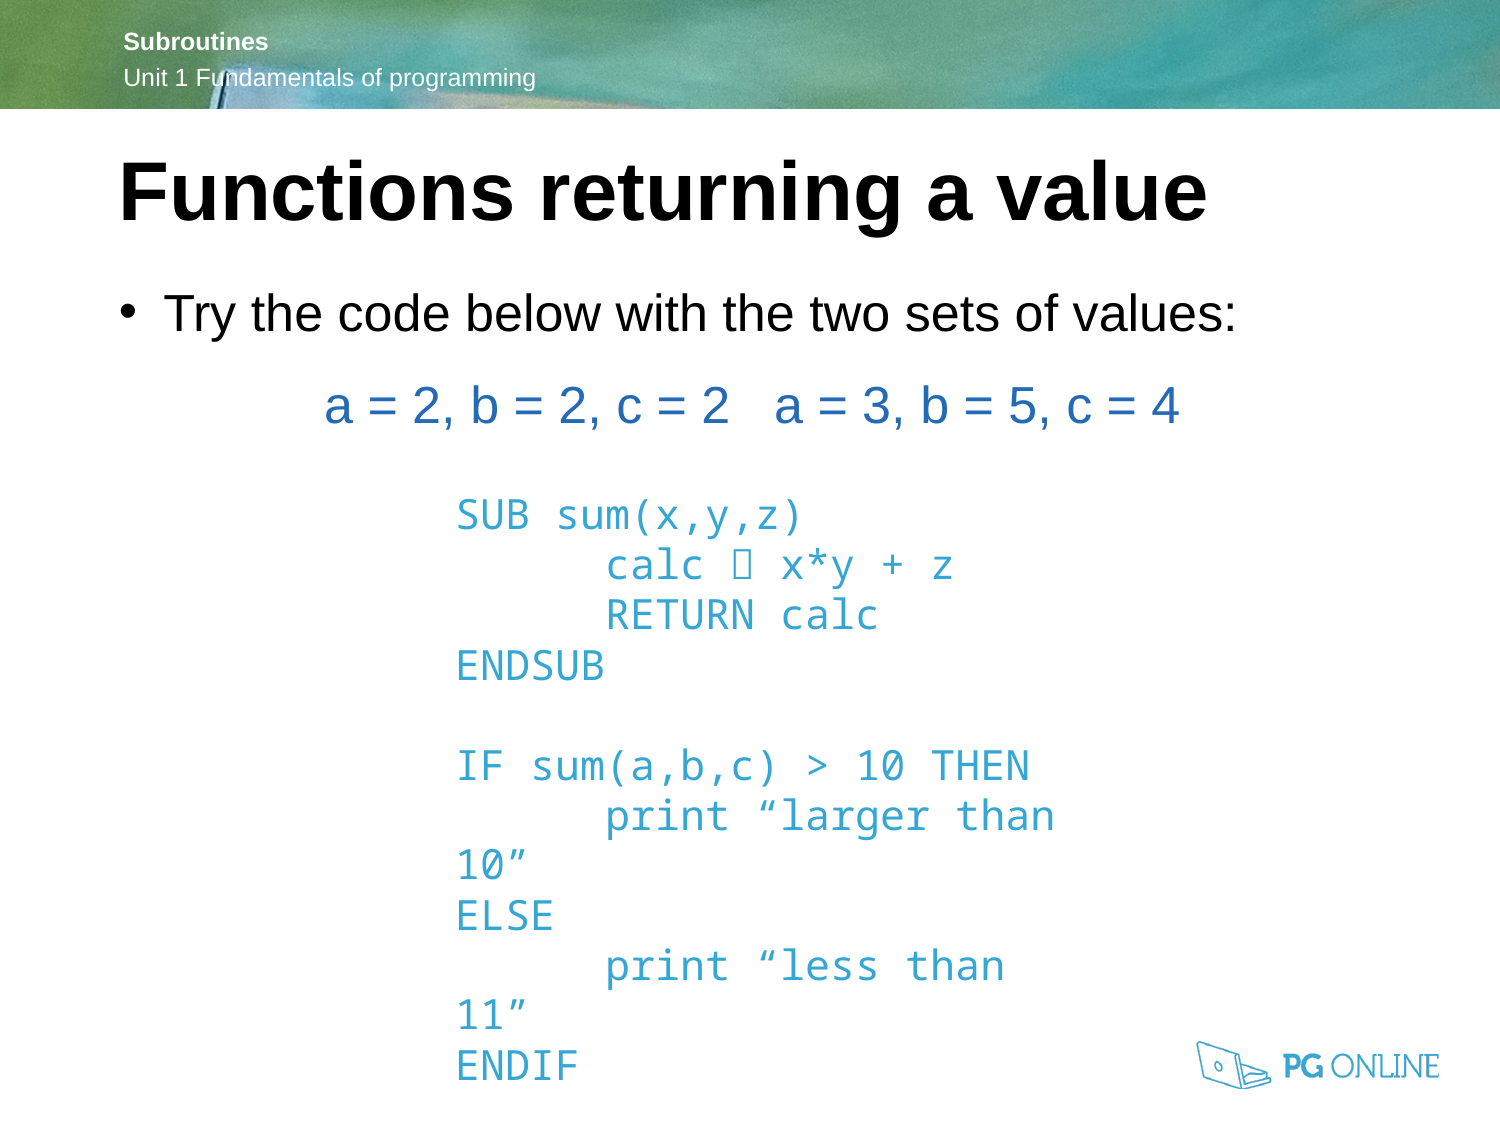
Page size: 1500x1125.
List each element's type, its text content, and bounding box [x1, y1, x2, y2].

text_box SUB sum(x,y,z) calc  x*y + z RETURN calc ENDSUB IF sum(a,b,c) > 10 THEN print “larger than 10” ELSE print “less than 11” ENDIF [423, 457, 1096, 1120]
list Try the code below with the two sets of values: a = 2, b = 2, c = 2 a = 3, b = 5, c = 4 [118, 279, 1401, 459]
picture [0, 0, 1500, 109]
list Functions returning a value [118, 148, 1401, 259]
